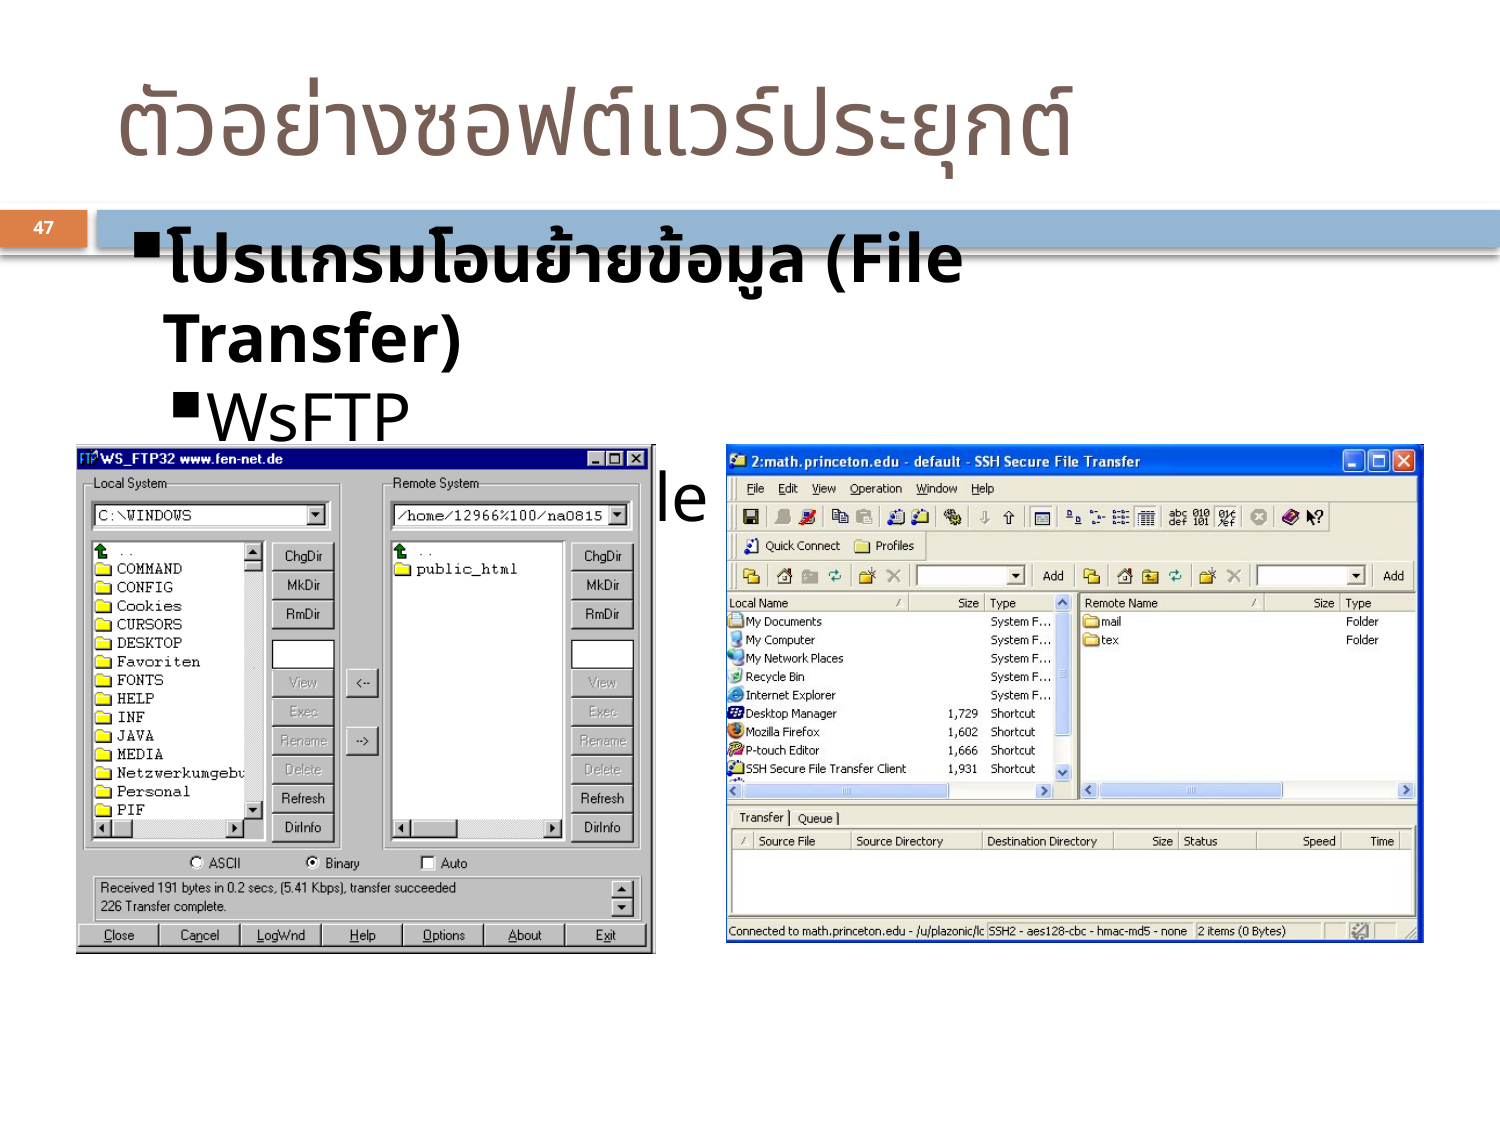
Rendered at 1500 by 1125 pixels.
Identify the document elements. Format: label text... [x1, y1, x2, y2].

title ตัวอย่างซอฟต์แวร์ประยุกต์ [100, 37, 1439, 201]
text_box โปรแกรมโอนย้ายข้อมูล (File Transfer) WsFTP Secure Shell File Transfer [112, 207, 1219, 543]
picture [725, 443, 1424, 944]
slide_number 47 [0, 208, 88, 249]
picture [76, 443, 656, 954]
